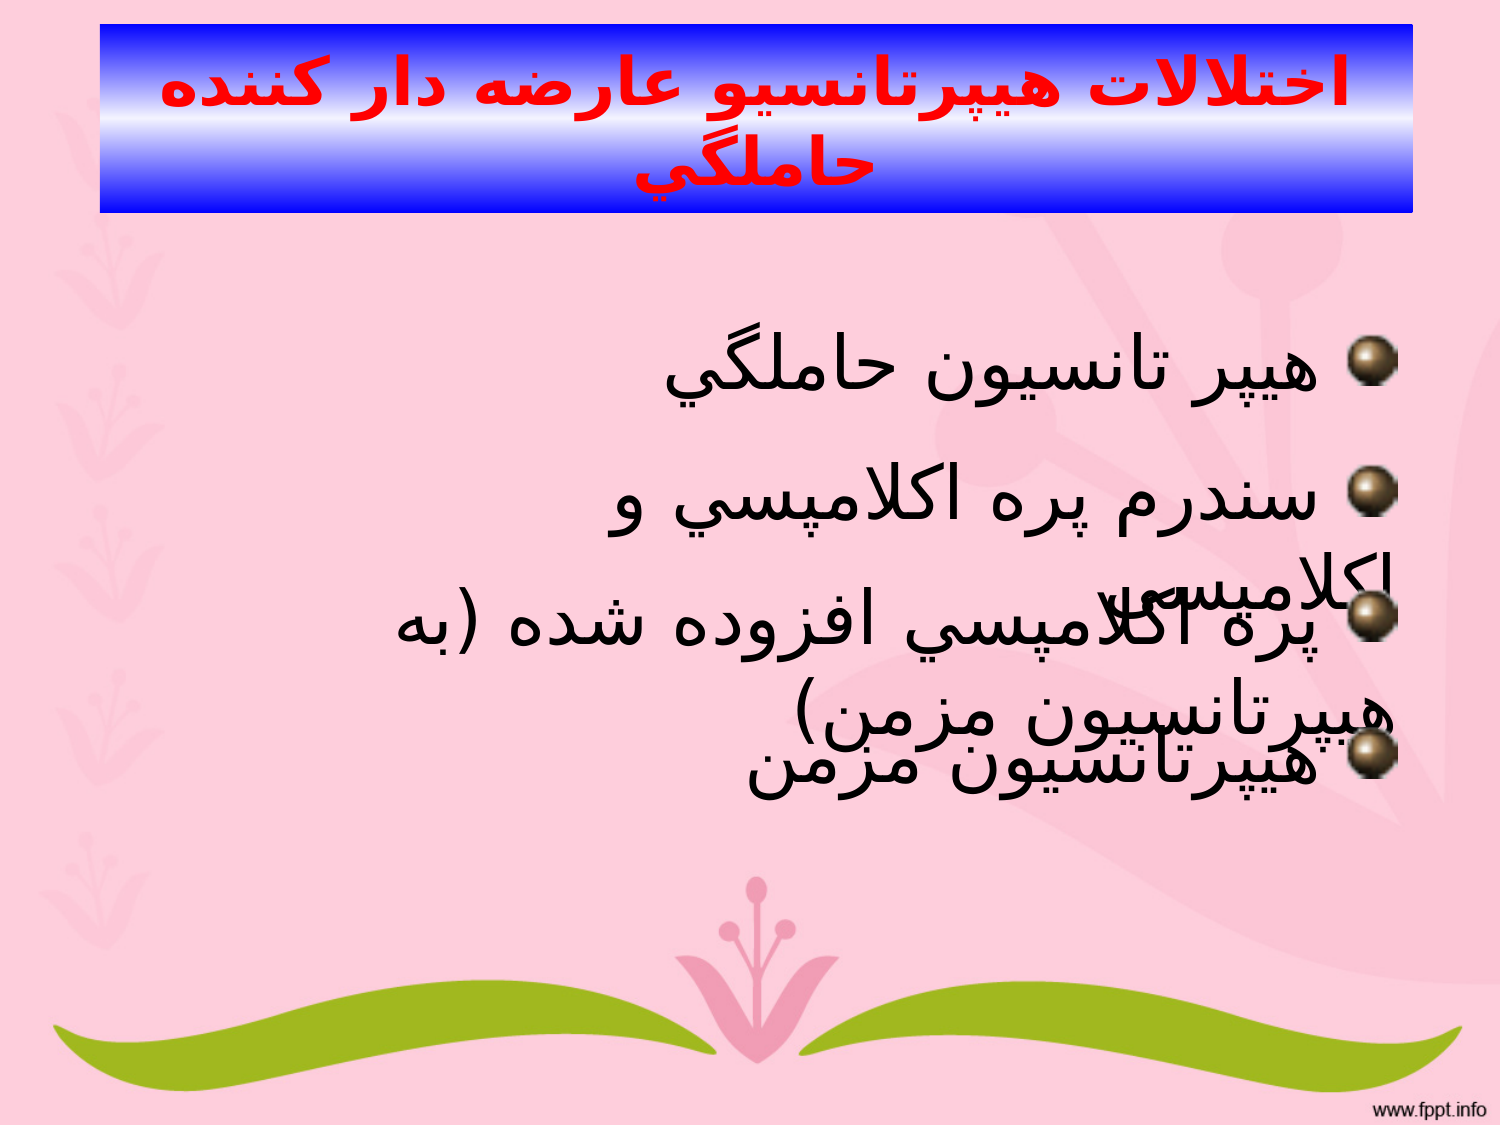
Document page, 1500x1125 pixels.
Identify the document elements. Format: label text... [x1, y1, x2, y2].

title اختلالات هيپرتانسيو عارضه دار كننده حاملگي [99, 24, 1413, 213]
text_box هيپرتانسيون مزمن [537, 699, 1413, 805]
text_box سندرم پره اكلامپسي و اکلامپسی [324, 437, 1413, 562]
picture [0, 0, 1500, 1125]
text_box هيپر تانسيون حاملگي [362, 307, 1413, 412]
text_box پره اكلامپسي افزوده شده (به هيپرتانسيون مزمن) [12, 562, 1413, 758]
